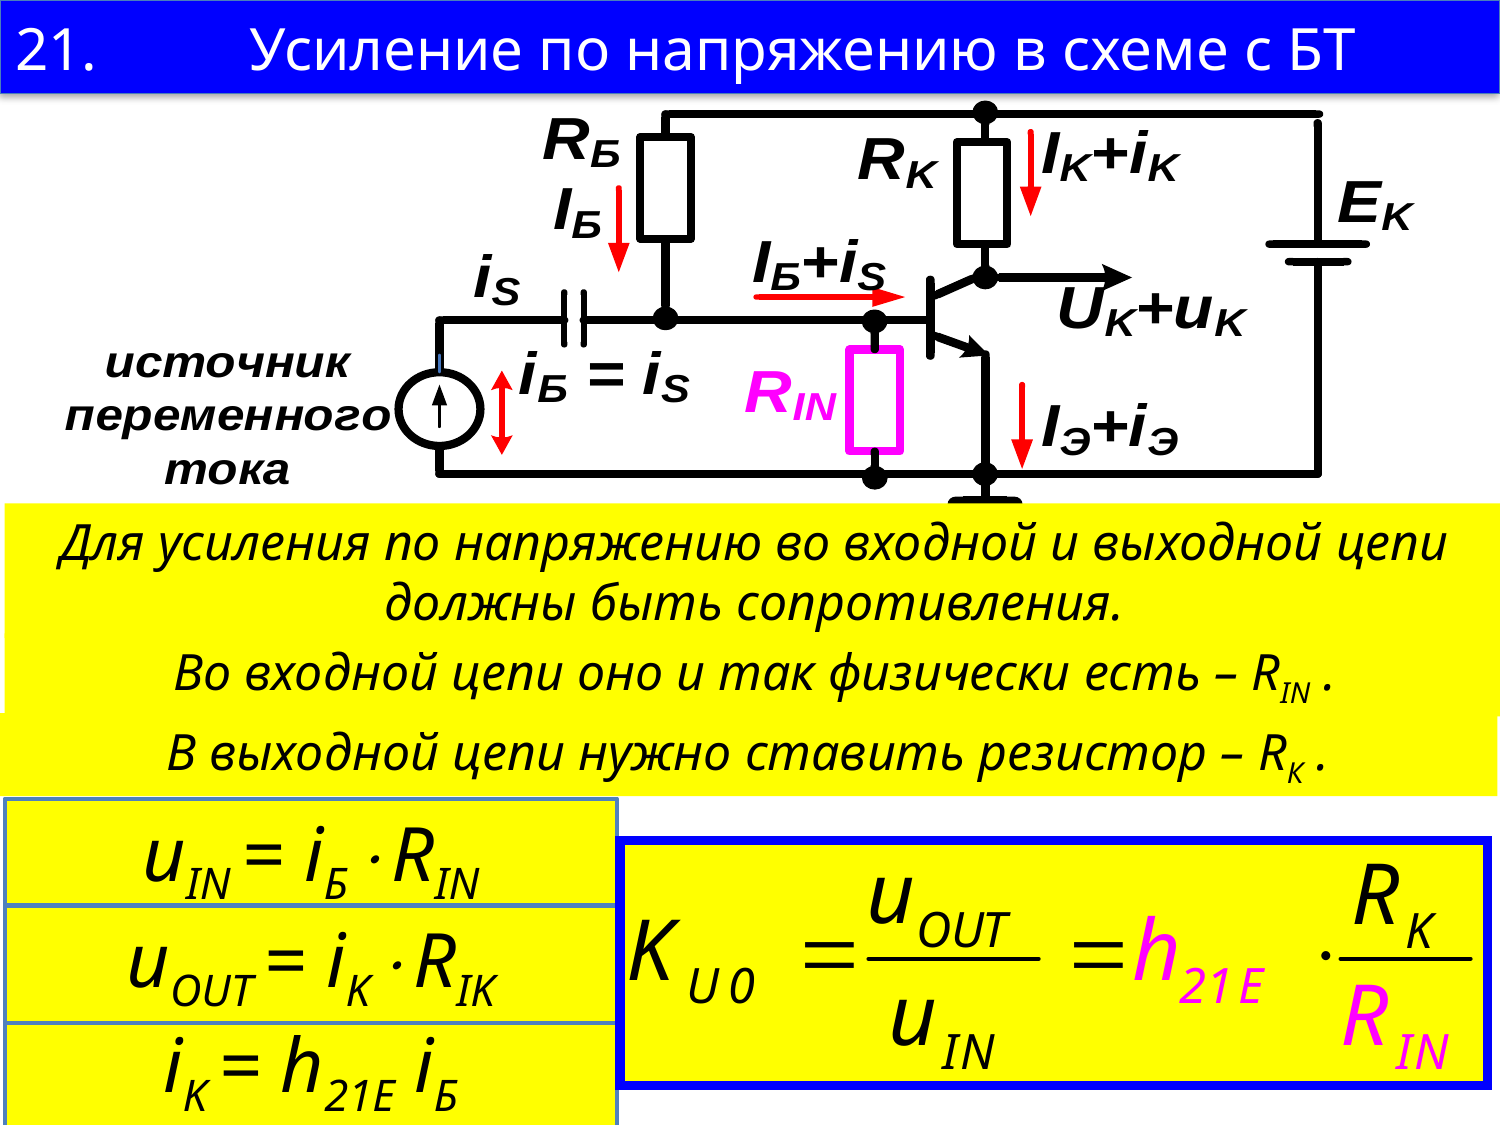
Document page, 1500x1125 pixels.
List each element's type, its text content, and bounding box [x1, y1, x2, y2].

text_box 21. Усиление по напряжению в схеме с БТ [0, 0, 1500, 94]
text_box iK = h21E iБ [3, 1025, 619, 1125]
text_box В выходной цепи нужно ставить резистор – RК . [0, 713, 1498, 797]
text_box uOUT = iKRIK [3, 903, 615, 1025]
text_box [52, 93, 1465, 526]
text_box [624, 844, 1484, 1082]
text_box Для усиления по напряжению во входной и выходной цепи должны быть сопротивления. [4, 503, 1500, 633]
text_box Во входной цепи оно и так физически есть – RIN . [4, 633, 1500, 717]
text_box uIN = iБRIN [3, 797, 619, 903]
